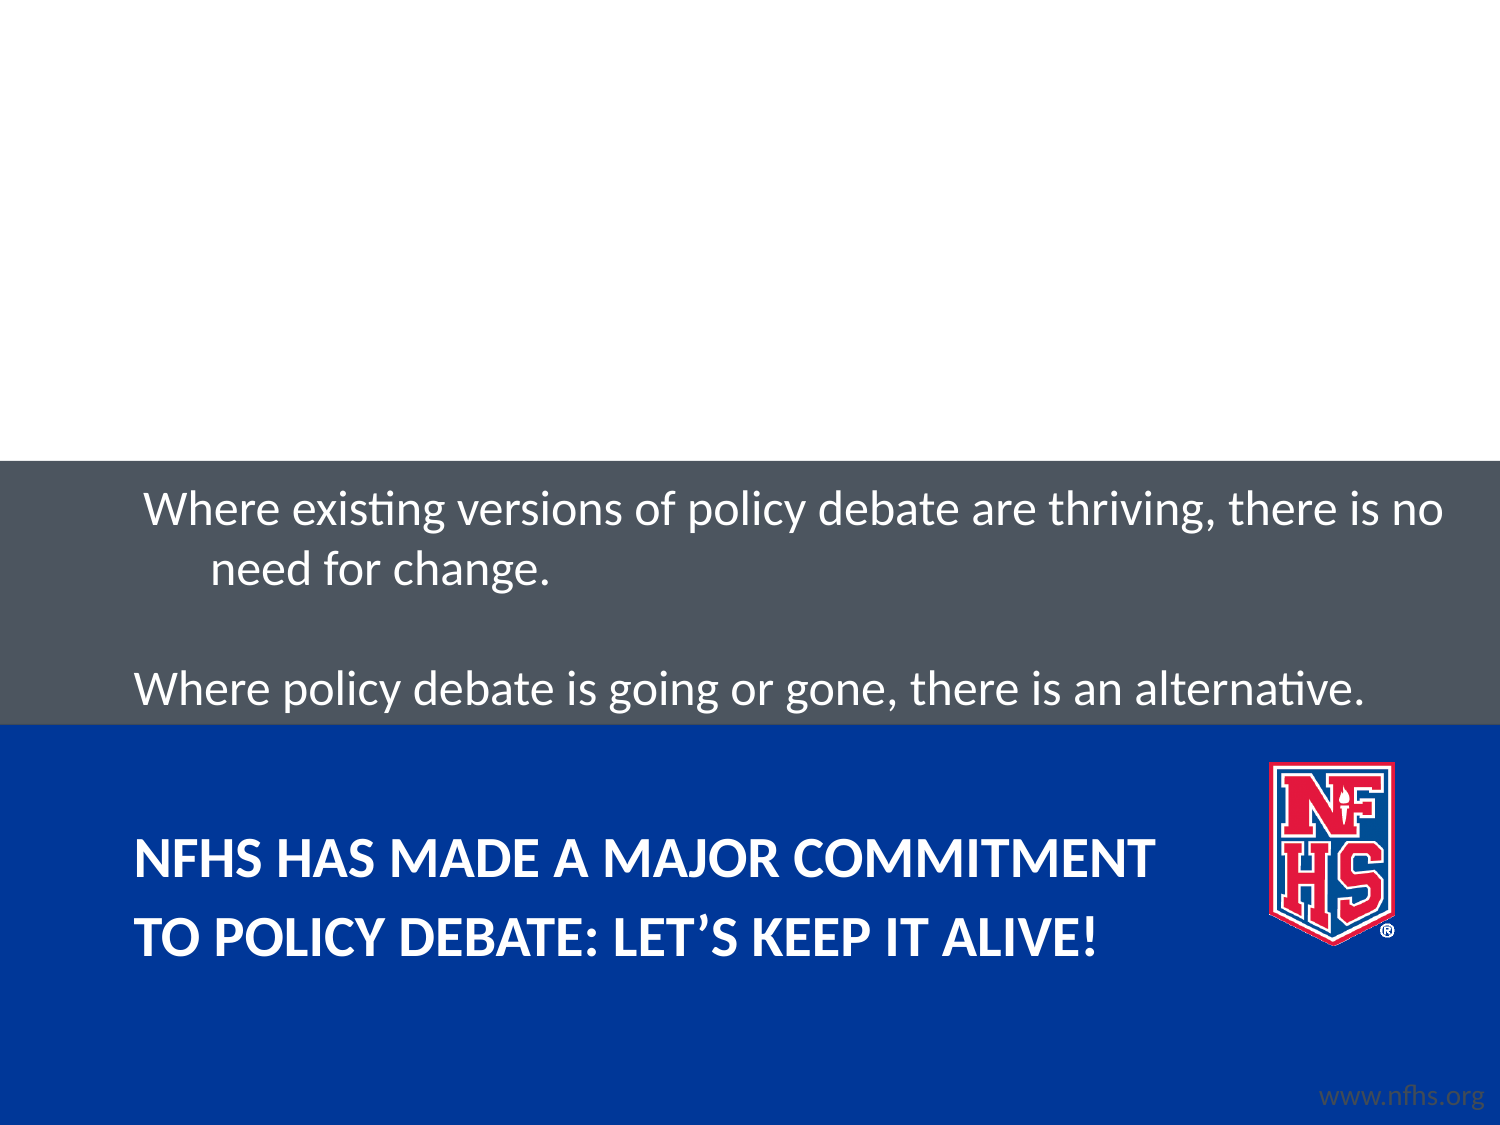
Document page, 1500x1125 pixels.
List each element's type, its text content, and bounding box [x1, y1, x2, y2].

footer www.nfhs.org [1254, 1069, 1500, 1119]
list Where existing versions of policy debate are thriving, there is no need for change. Where policy debate is going or gone, there is an alternative. [118, 476, 1487, 724]
picture [1269, 762, 1395, 946]
title NFHS has made a major commitment to policy debate: Let’s keep it alive! [118, 724, 1210, 1025]
